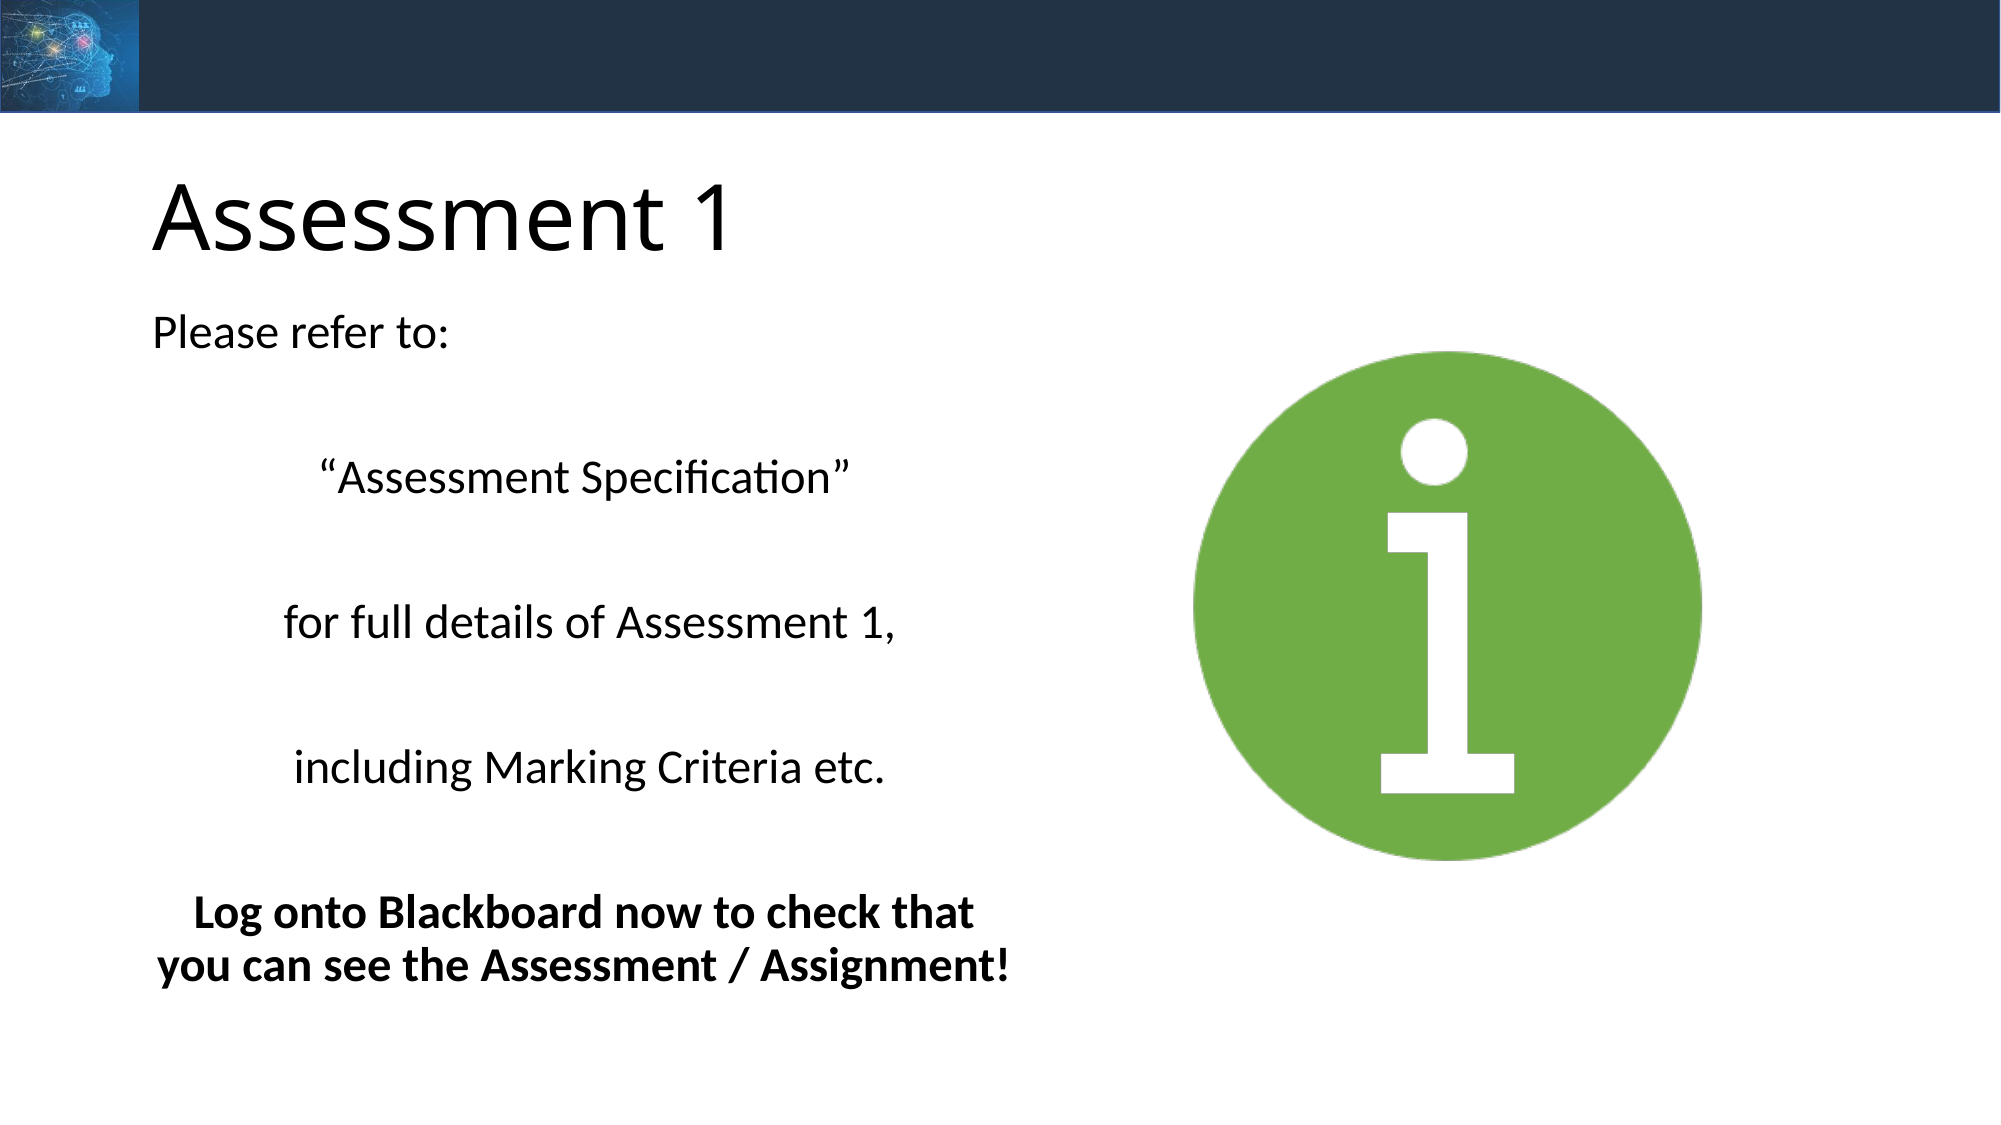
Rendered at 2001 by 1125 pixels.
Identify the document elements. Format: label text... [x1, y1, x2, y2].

picture [2, 0, 139, 111]
list Please refer to: “Assessment Specification” for full details of Assessment 1, including Marking Criteria etc. Log onto Blackboard now to check that you can see the Assessment / Assignment! [137, 299, 1032, 1014]
title Assessment 1 [137, 111, 1863, 330]
picture [1127, 285, 1769, 928]
